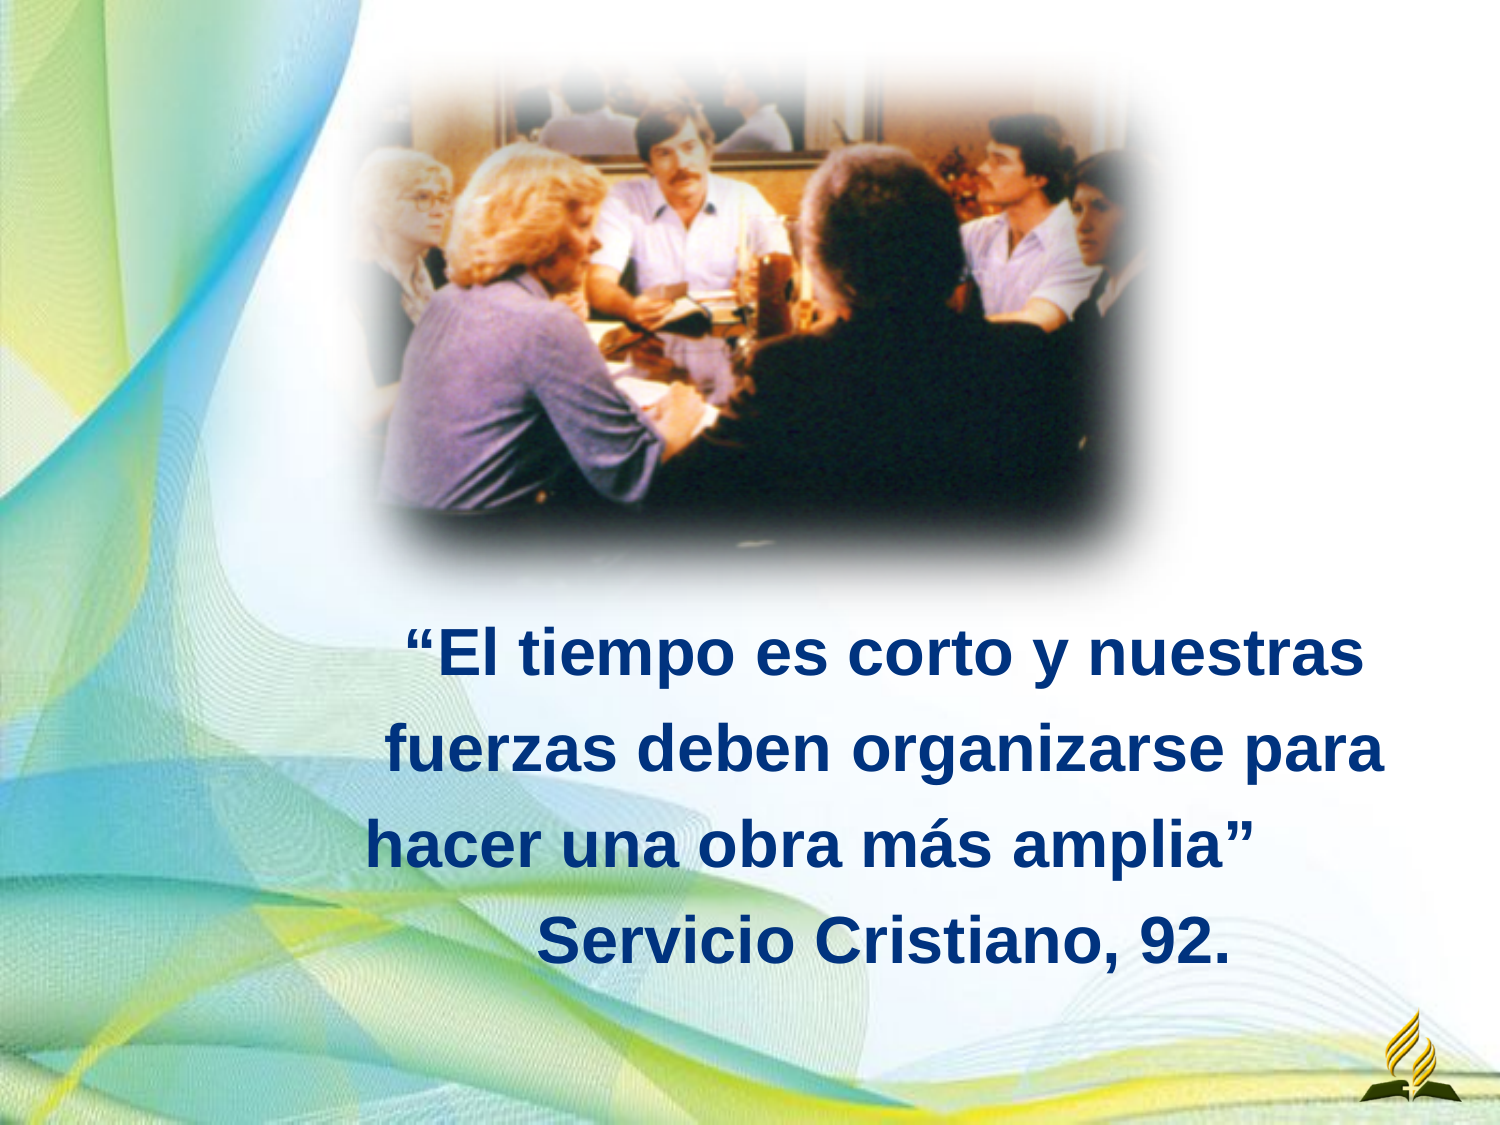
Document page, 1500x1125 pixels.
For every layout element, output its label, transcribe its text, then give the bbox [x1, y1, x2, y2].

text_box “El tiempo es corto y nuestras fuerzas deben organizarse para hacer una obra más amplia” Servicio Cristiano, 92. [339, 585, 1431, 1013]
picture [0, 0, 1500, 1125]
